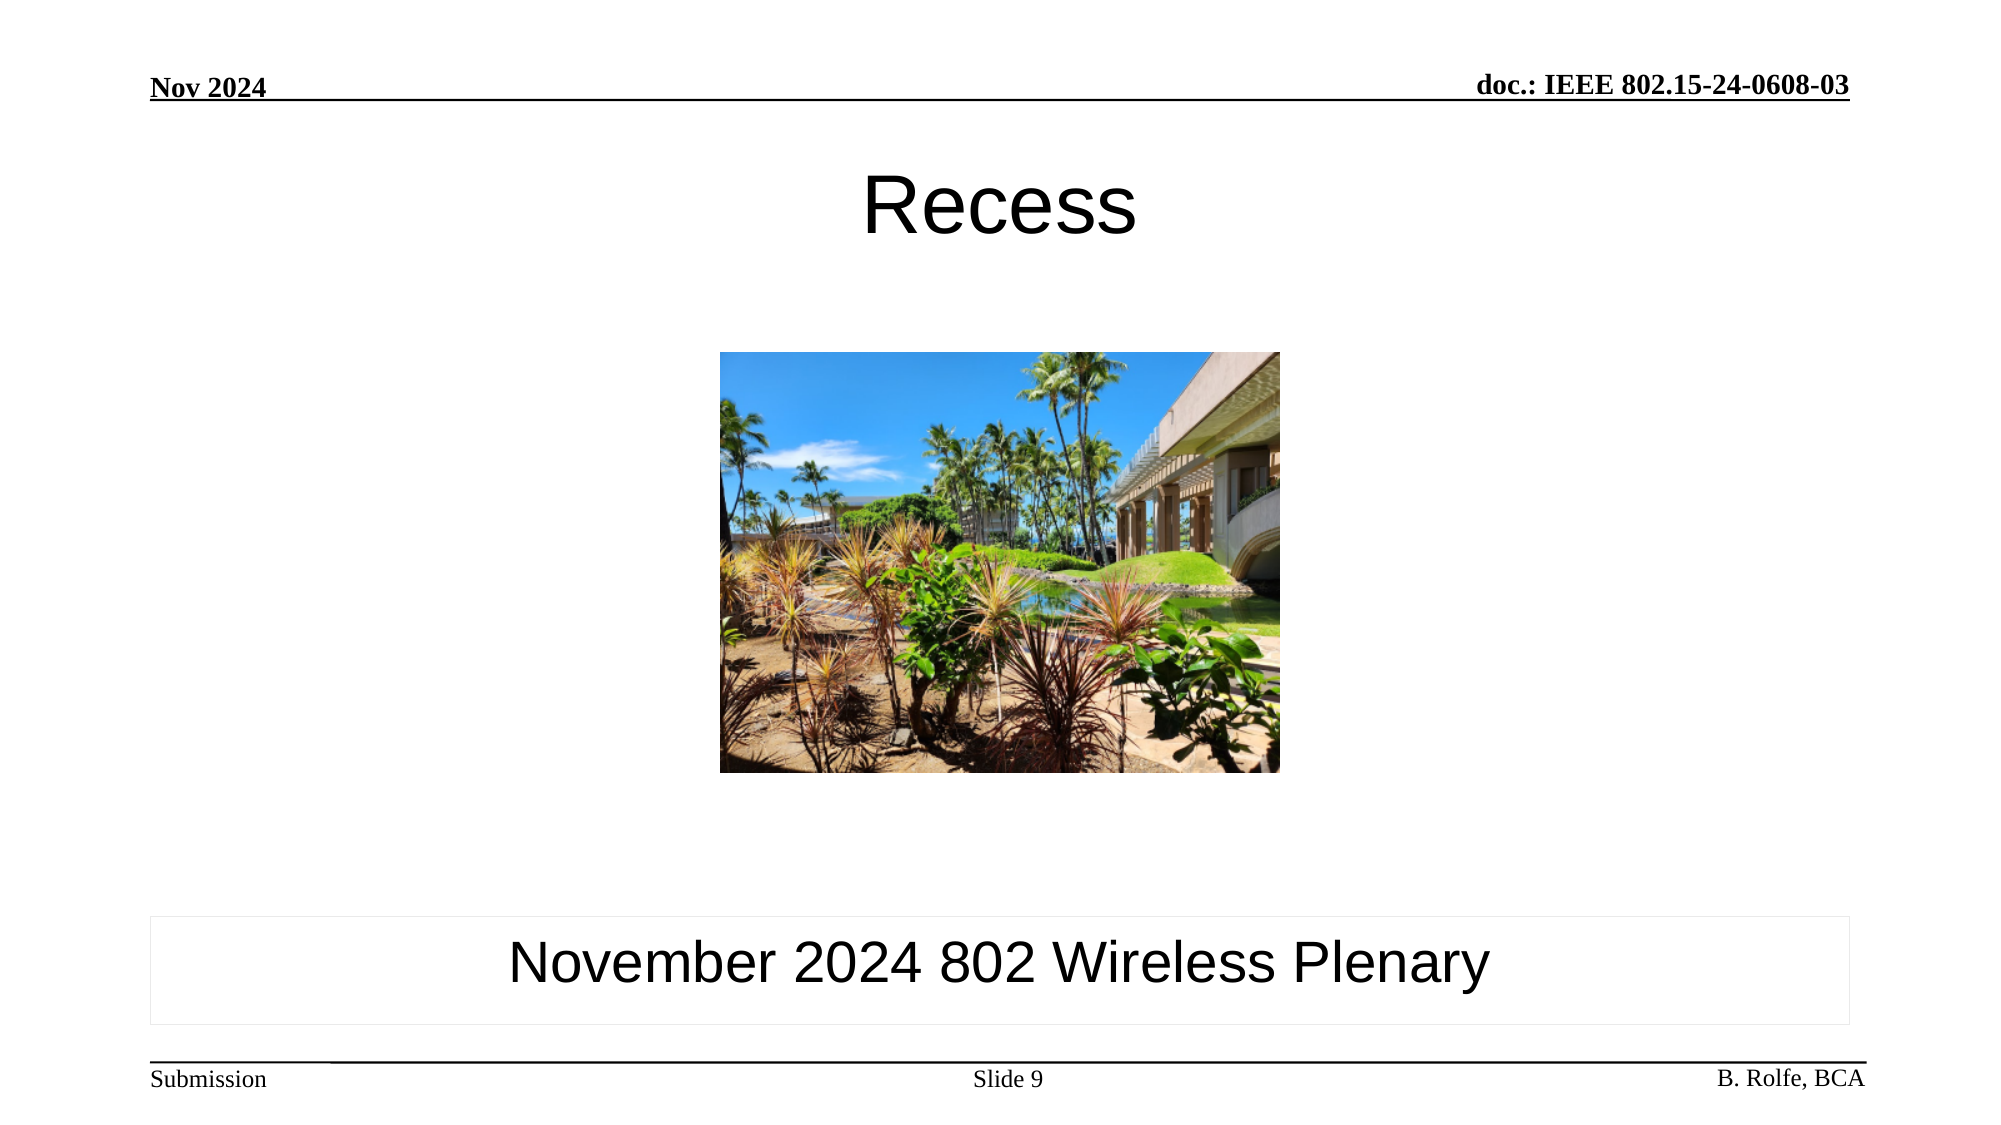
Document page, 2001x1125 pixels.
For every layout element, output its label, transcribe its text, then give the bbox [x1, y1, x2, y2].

slide_number Slide 9 [964, 1062, 1053, 1093]
title Recess [150, 112, 1850, 288]
picture [719, 352, 1281, 773]
text_box November 2024 802 Wireless Plenary [150, 916, 1850, 1025]
